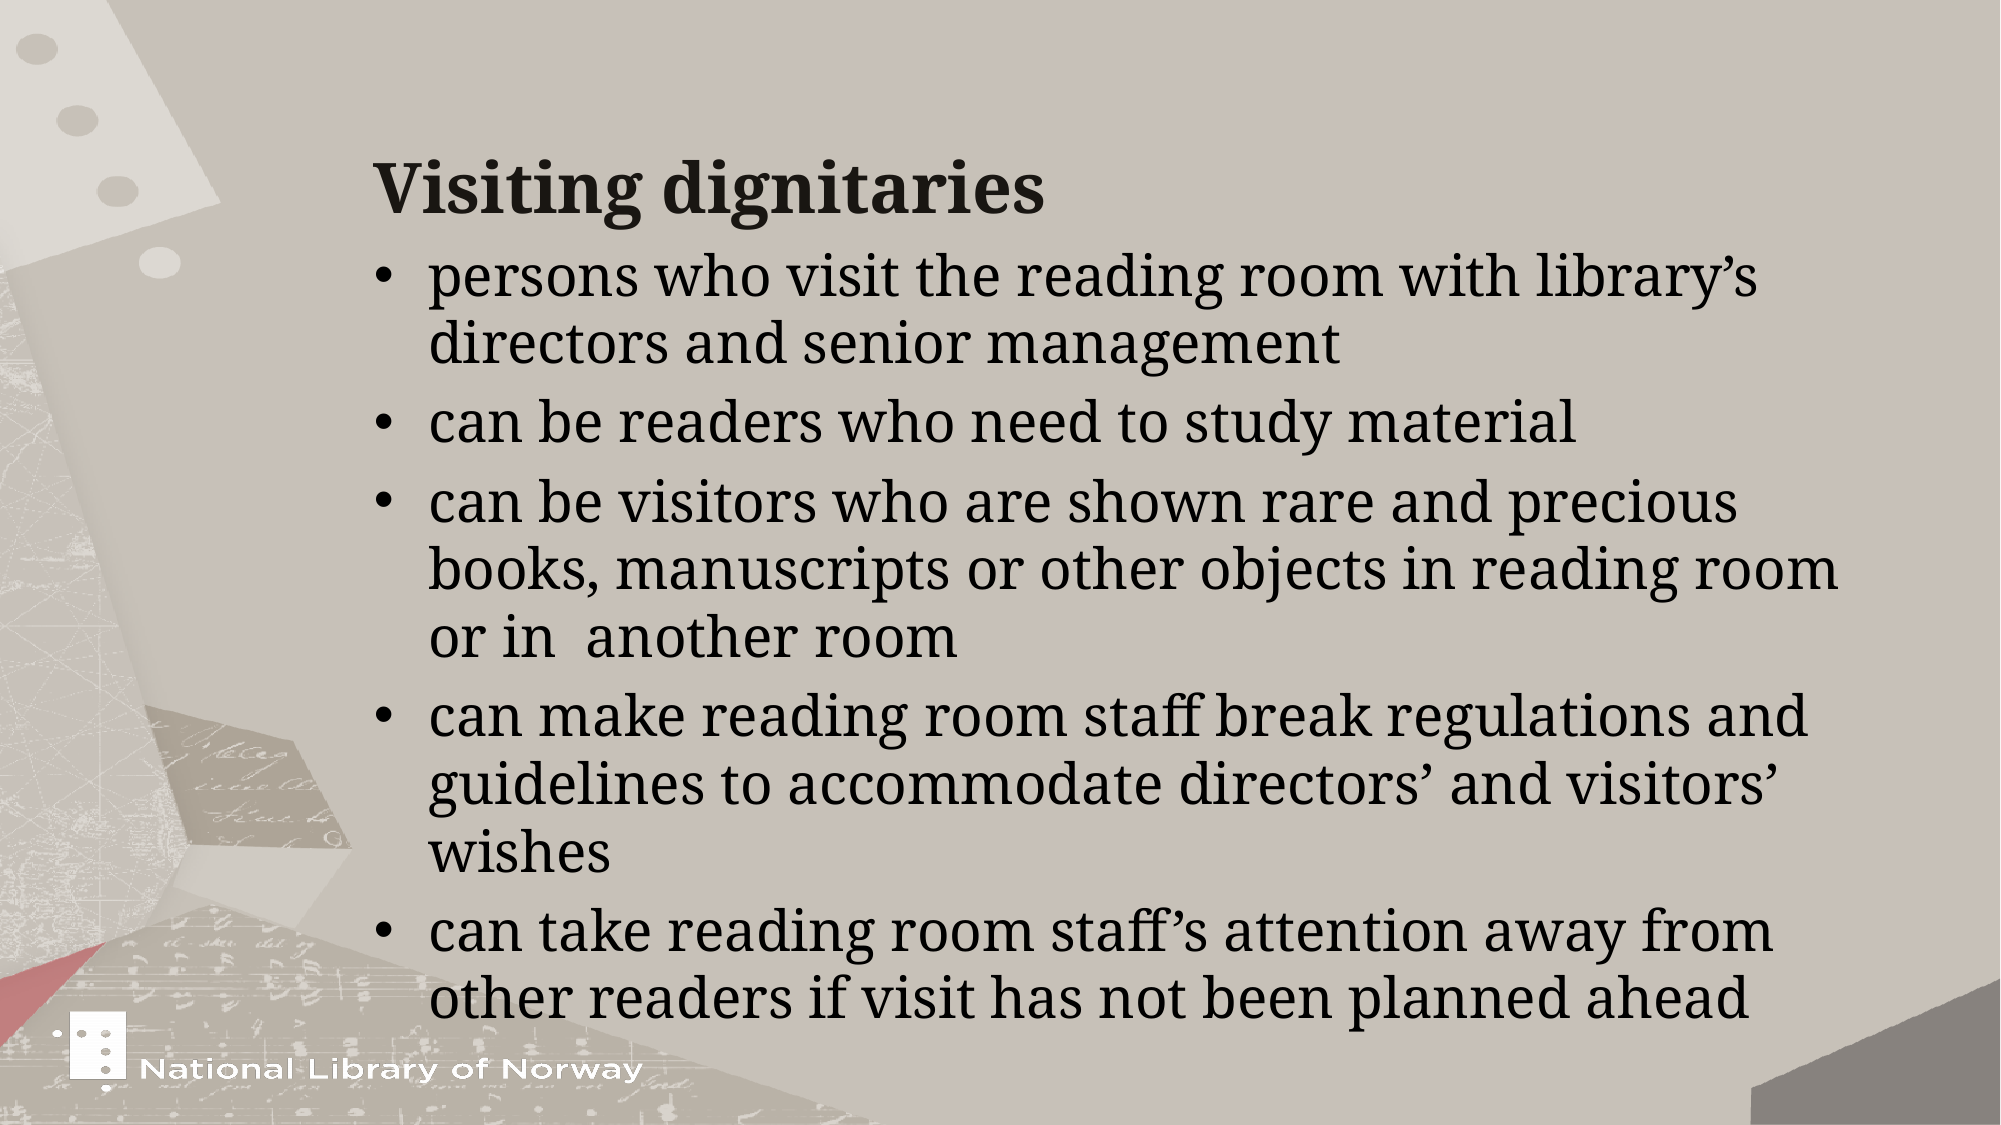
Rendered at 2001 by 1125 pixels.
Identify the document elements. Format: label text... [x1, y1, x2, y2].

picture [0, 0, 2001, 1125]
title Visiting dignitaries [358, 136, 1900, 232]
list persons who visit the reading room with library’s directors and senior management can be readers who need to study material can be visitors who are shown rare and precious books, manuscripts or other objects in reading room or in another room can make reading room staff break regulations and guidelines to accommodate directors’ and visitors’ wishes can take reading room staff’s attention away from other readers if visit has not been planned ahead [358, 232, 1900, 1043]
